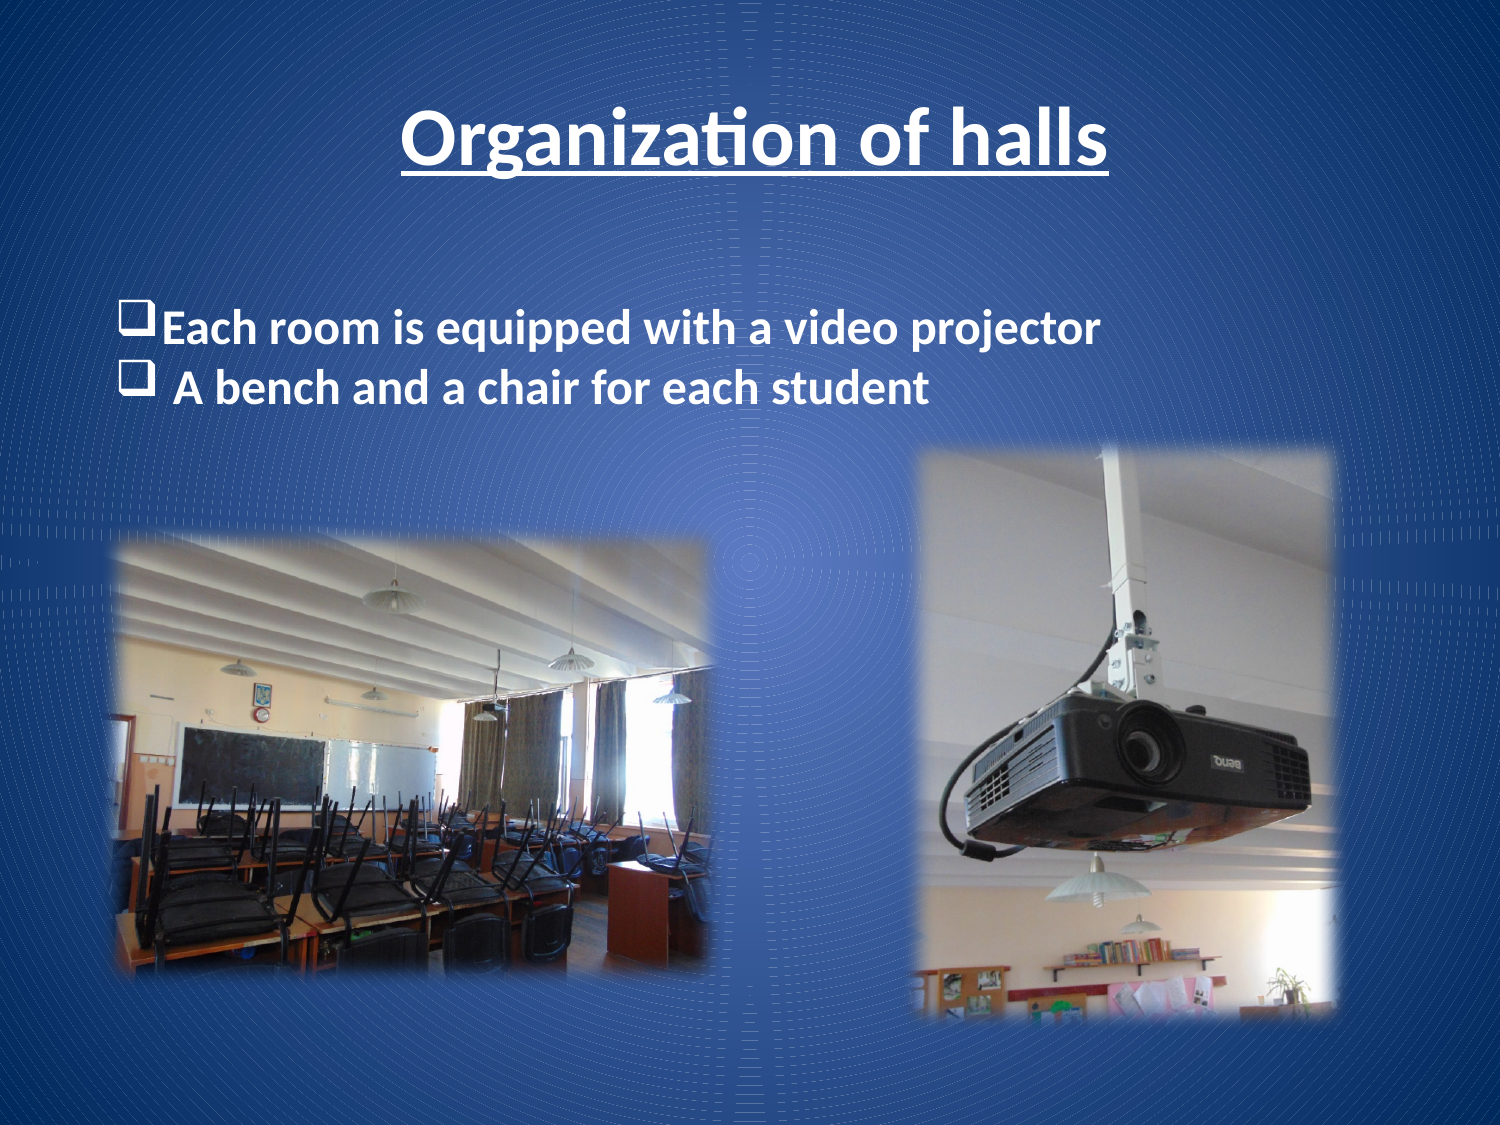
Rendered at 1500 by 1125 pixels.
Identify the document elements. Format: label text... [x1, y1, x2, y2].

text_box Each room is equipped with a video projector A bench and a chair for each student [99, 287, 1413, 423]
picture [99, 519, 726, 990]
picture [824, 451, 1426, 1015]
text_box Organization of halls [323, 75, 1187, 190]
